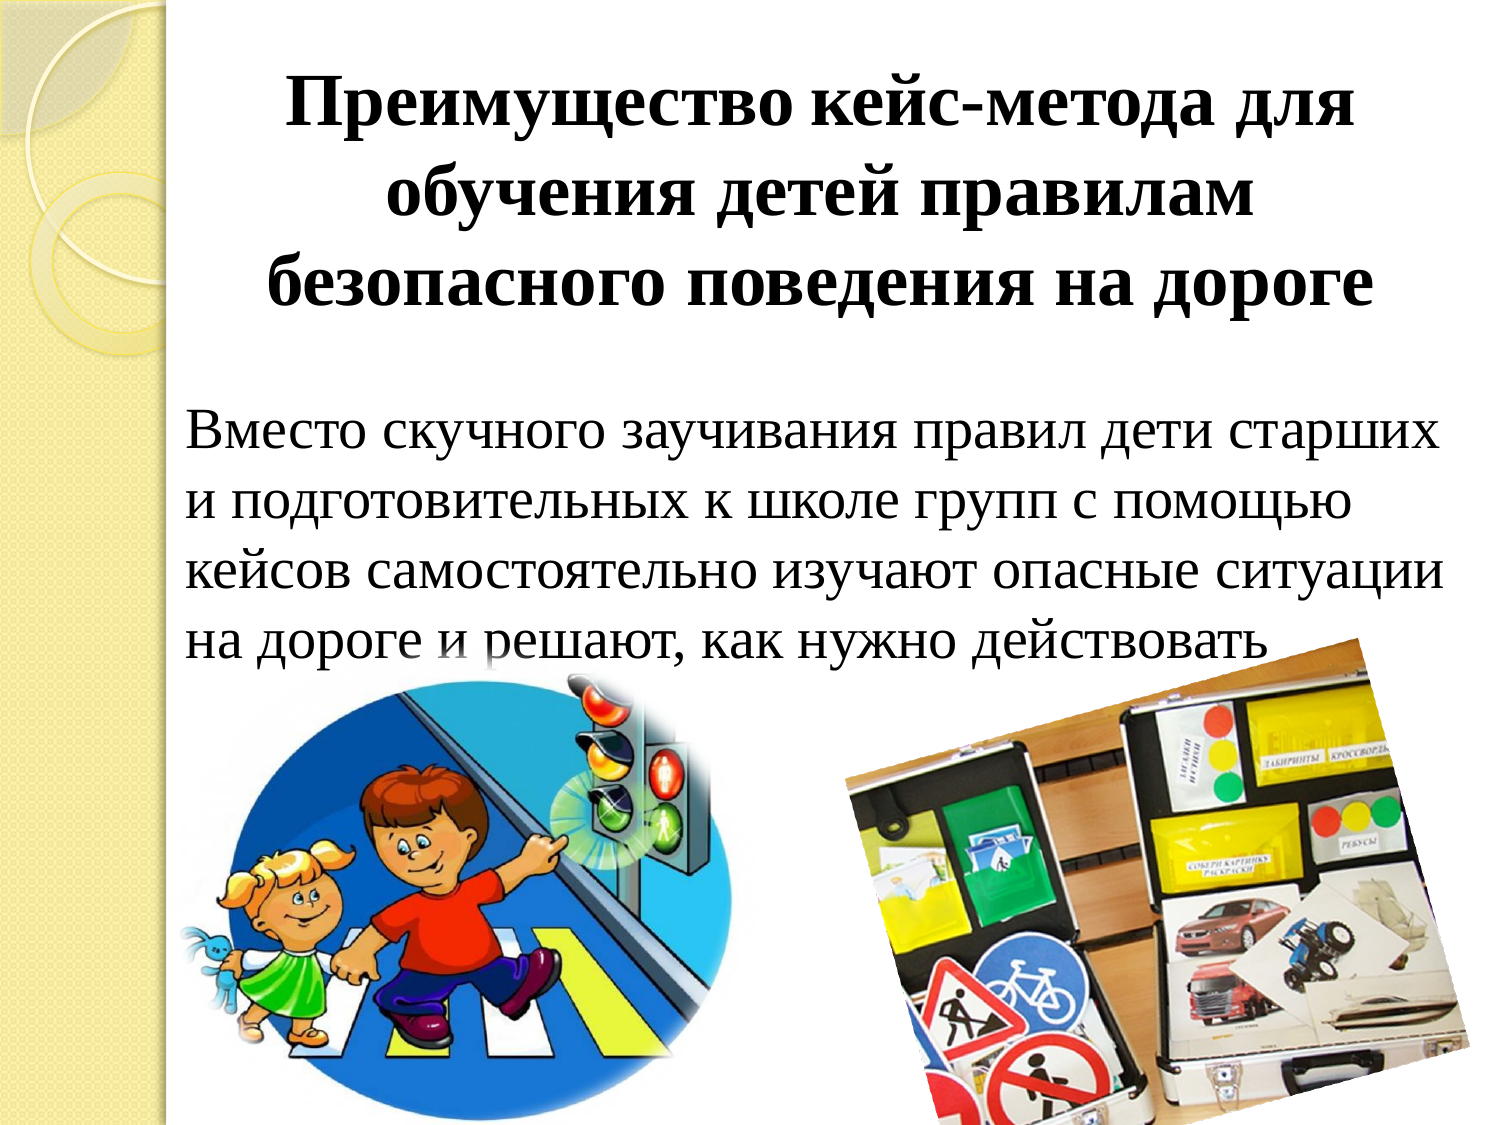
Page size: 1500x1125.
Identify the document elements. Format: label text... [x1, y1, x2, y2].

text_box Преимущество кейс-метода для обучения детей правилам безопасного поведения на дороге Вместо скучного заучивания правил дети старших и подготовительных к школе групп с помощью кейсов самостоятельно изучают опасные ситуации на дороге и решают, как нужно действовать [171, 42, 1471, 678]
picture [166, 637, 760, 1125]
picture [844, 637, 1470, 1125]
